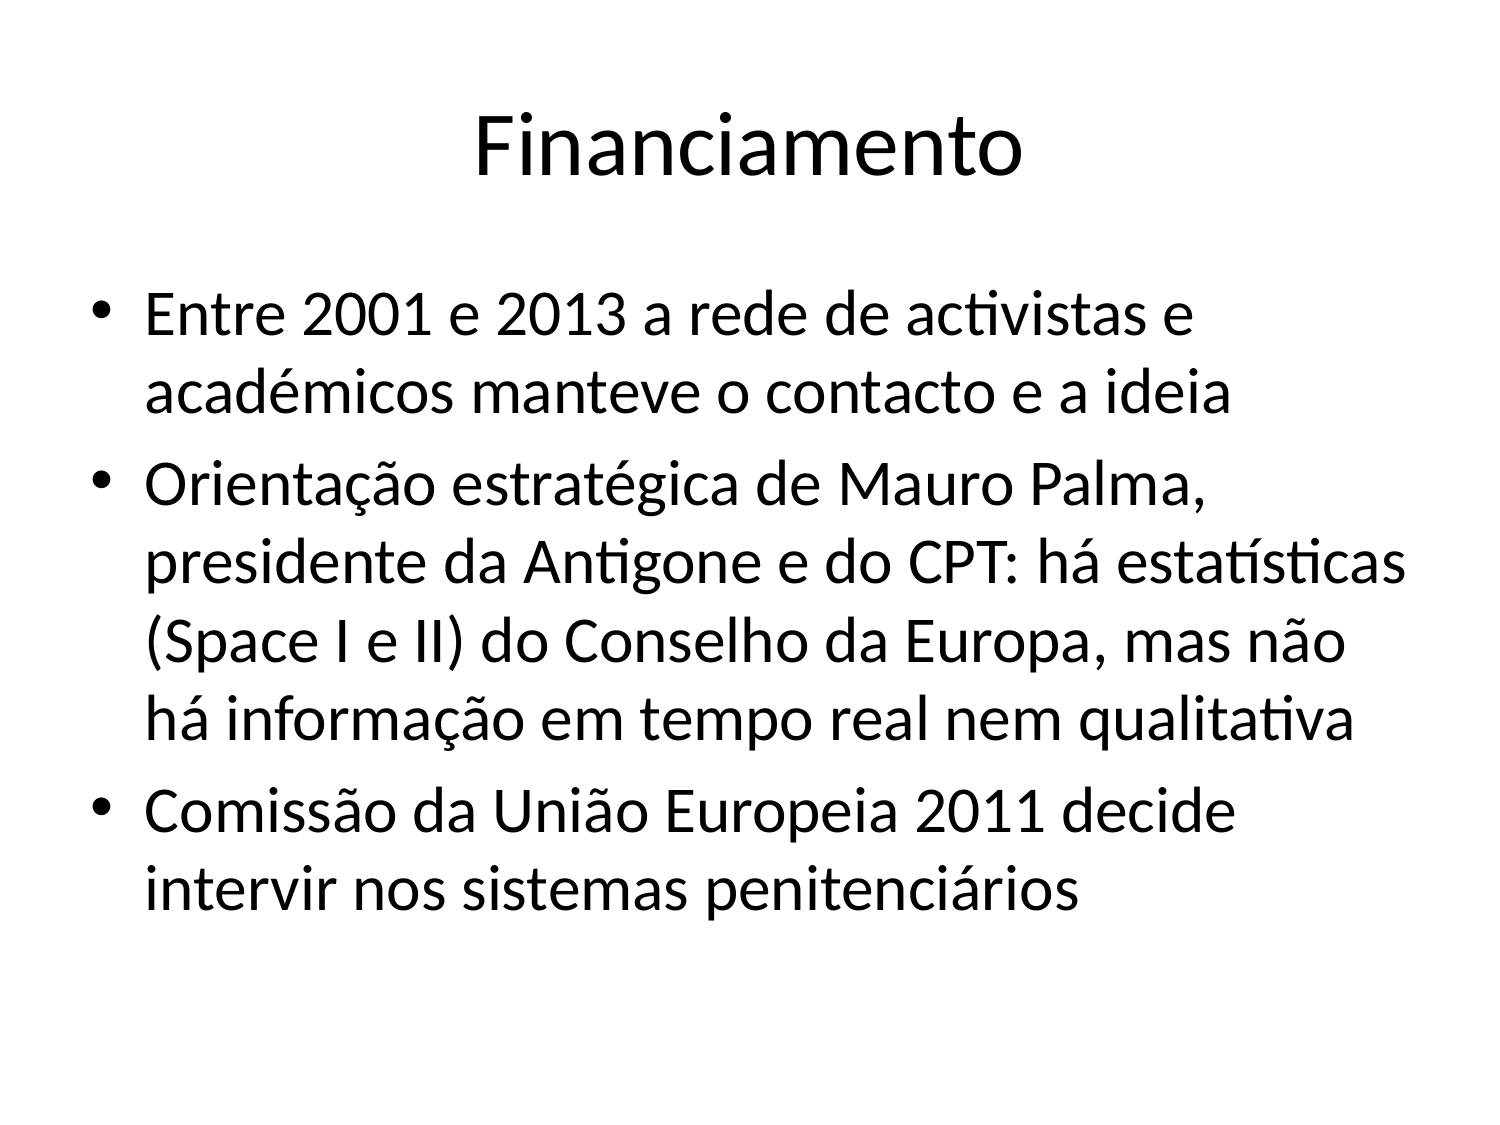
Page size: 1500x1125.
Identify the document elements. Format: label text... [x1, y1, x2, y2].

title Financiamento [75, 45, 1425, 233]
list Entre 2001 e 2013 a rede de activistas e académicos manteve o contacto e a ideia Orientação estratégica de Mauro Palma, presidente da Antigone e do CPT: há estatísticas (Space I e II) do Conselho da Europa, mas não há informação em tempo real nem qualitativa Comissão da União Europeia 2011 decide intervir nos sistemas penitenciários [75, 262, 1425, 1005]
